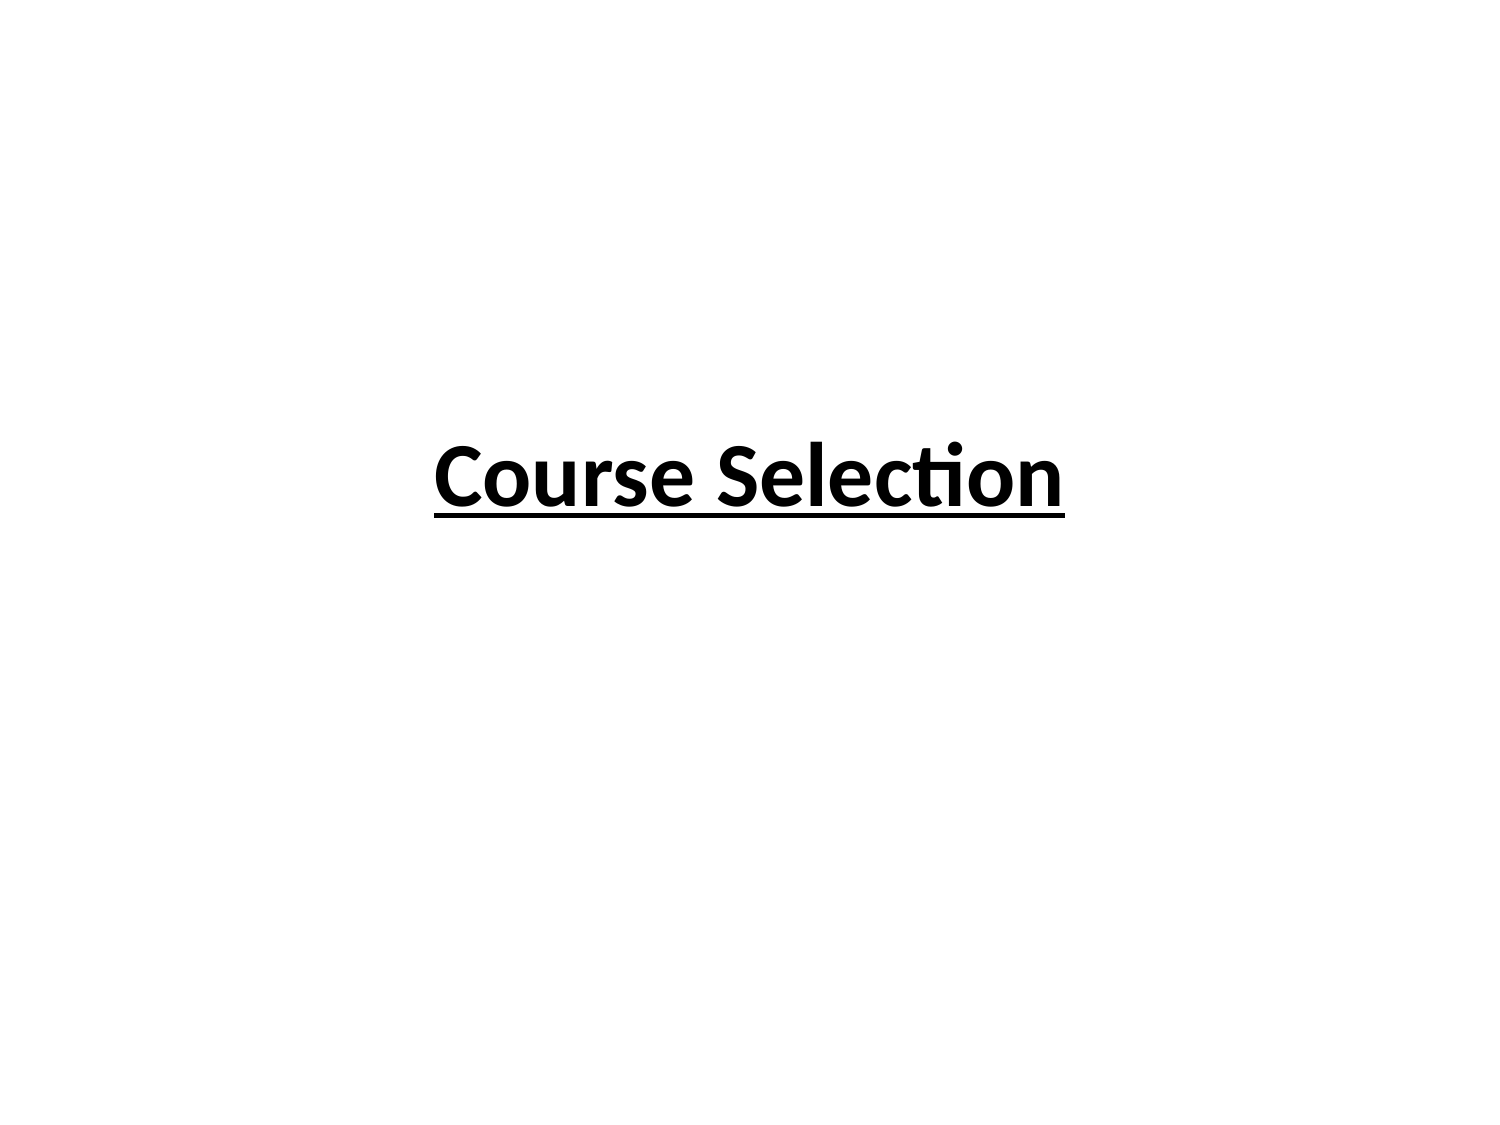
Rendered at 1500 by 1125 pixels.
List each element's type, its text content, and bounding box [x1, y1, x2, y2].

title Course Selection [112, 349, 1388, 591]
